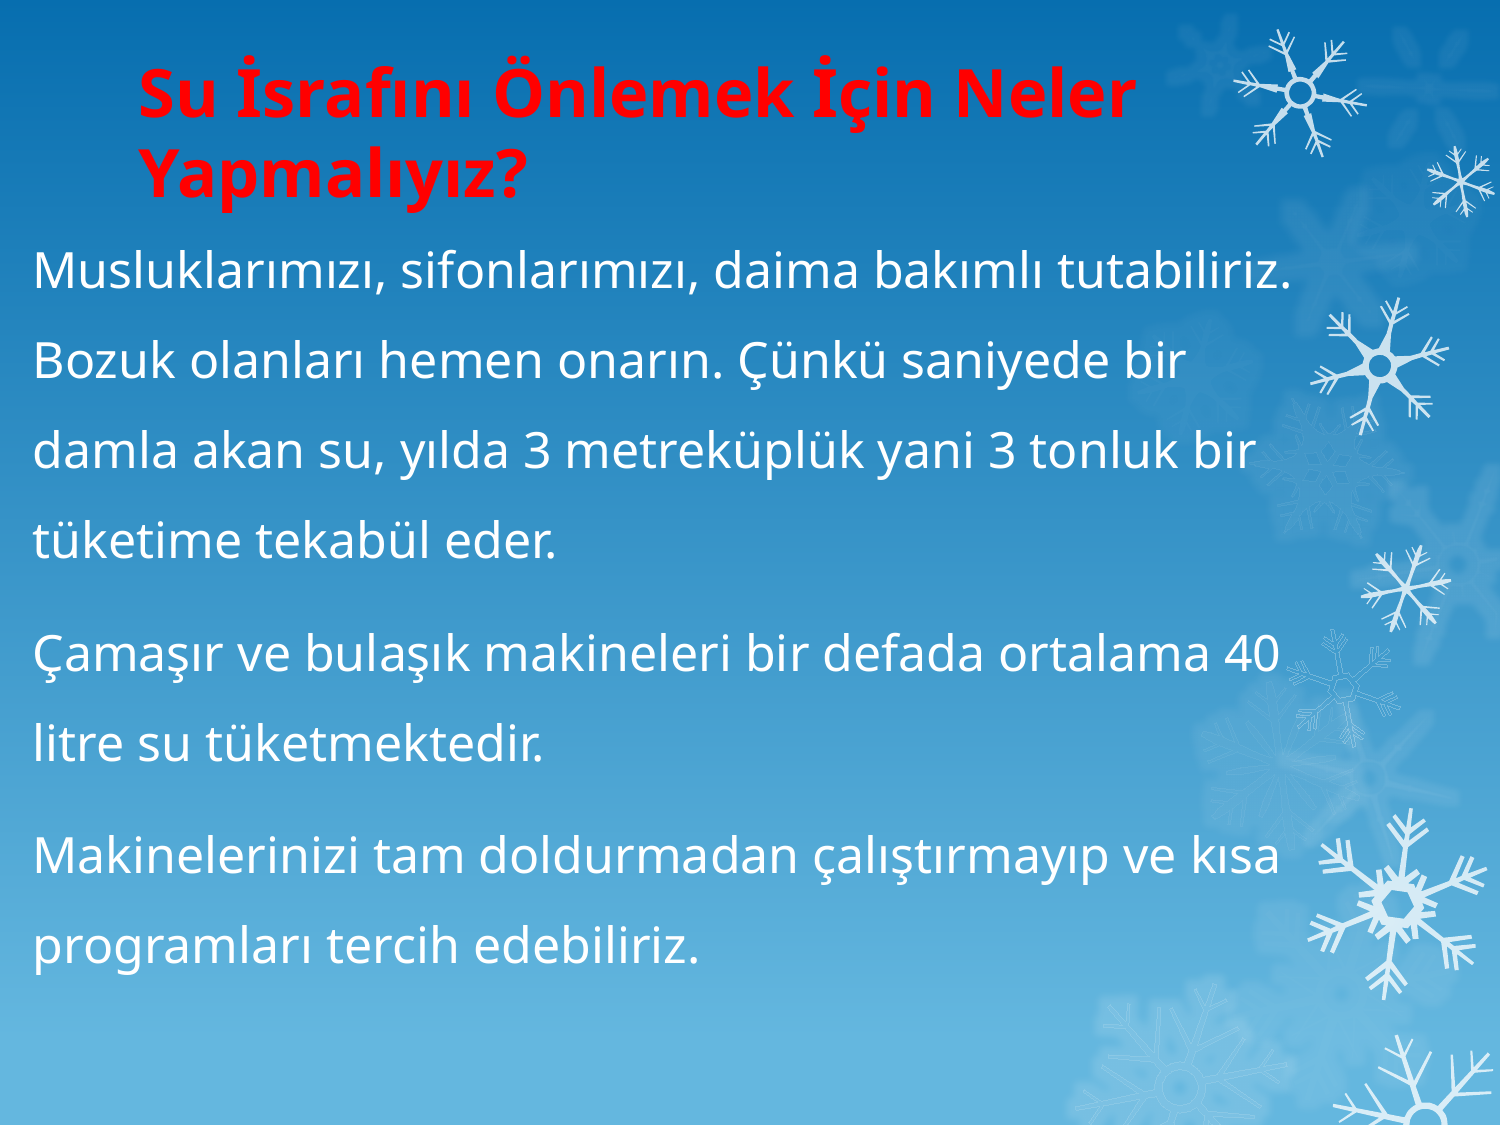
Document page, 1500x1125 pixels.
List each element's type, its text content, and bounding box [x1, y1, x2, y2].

title Su İsrafını Önlemek İçin Neler Yapmalıyız? [123, 54, 1293, 200]
list Musluklarımızı, sifonlarımızı, daima bakımlı tutabiliriz. Bozuk olanları hemen onarın. Çünkü saniyede bir damla akan su, yılda 3 metreküplük yani 3 tonluk bir tüketime tekabül eder. Çamaşır ve bulaşık makineleri bir defada ortalama 40 litre su tüketmektedir. Makinelerinizi tam doldurmadan çalıştırmayıp ve kısa programları tercih edebiliriz. [17, 200, 1335, 867]
